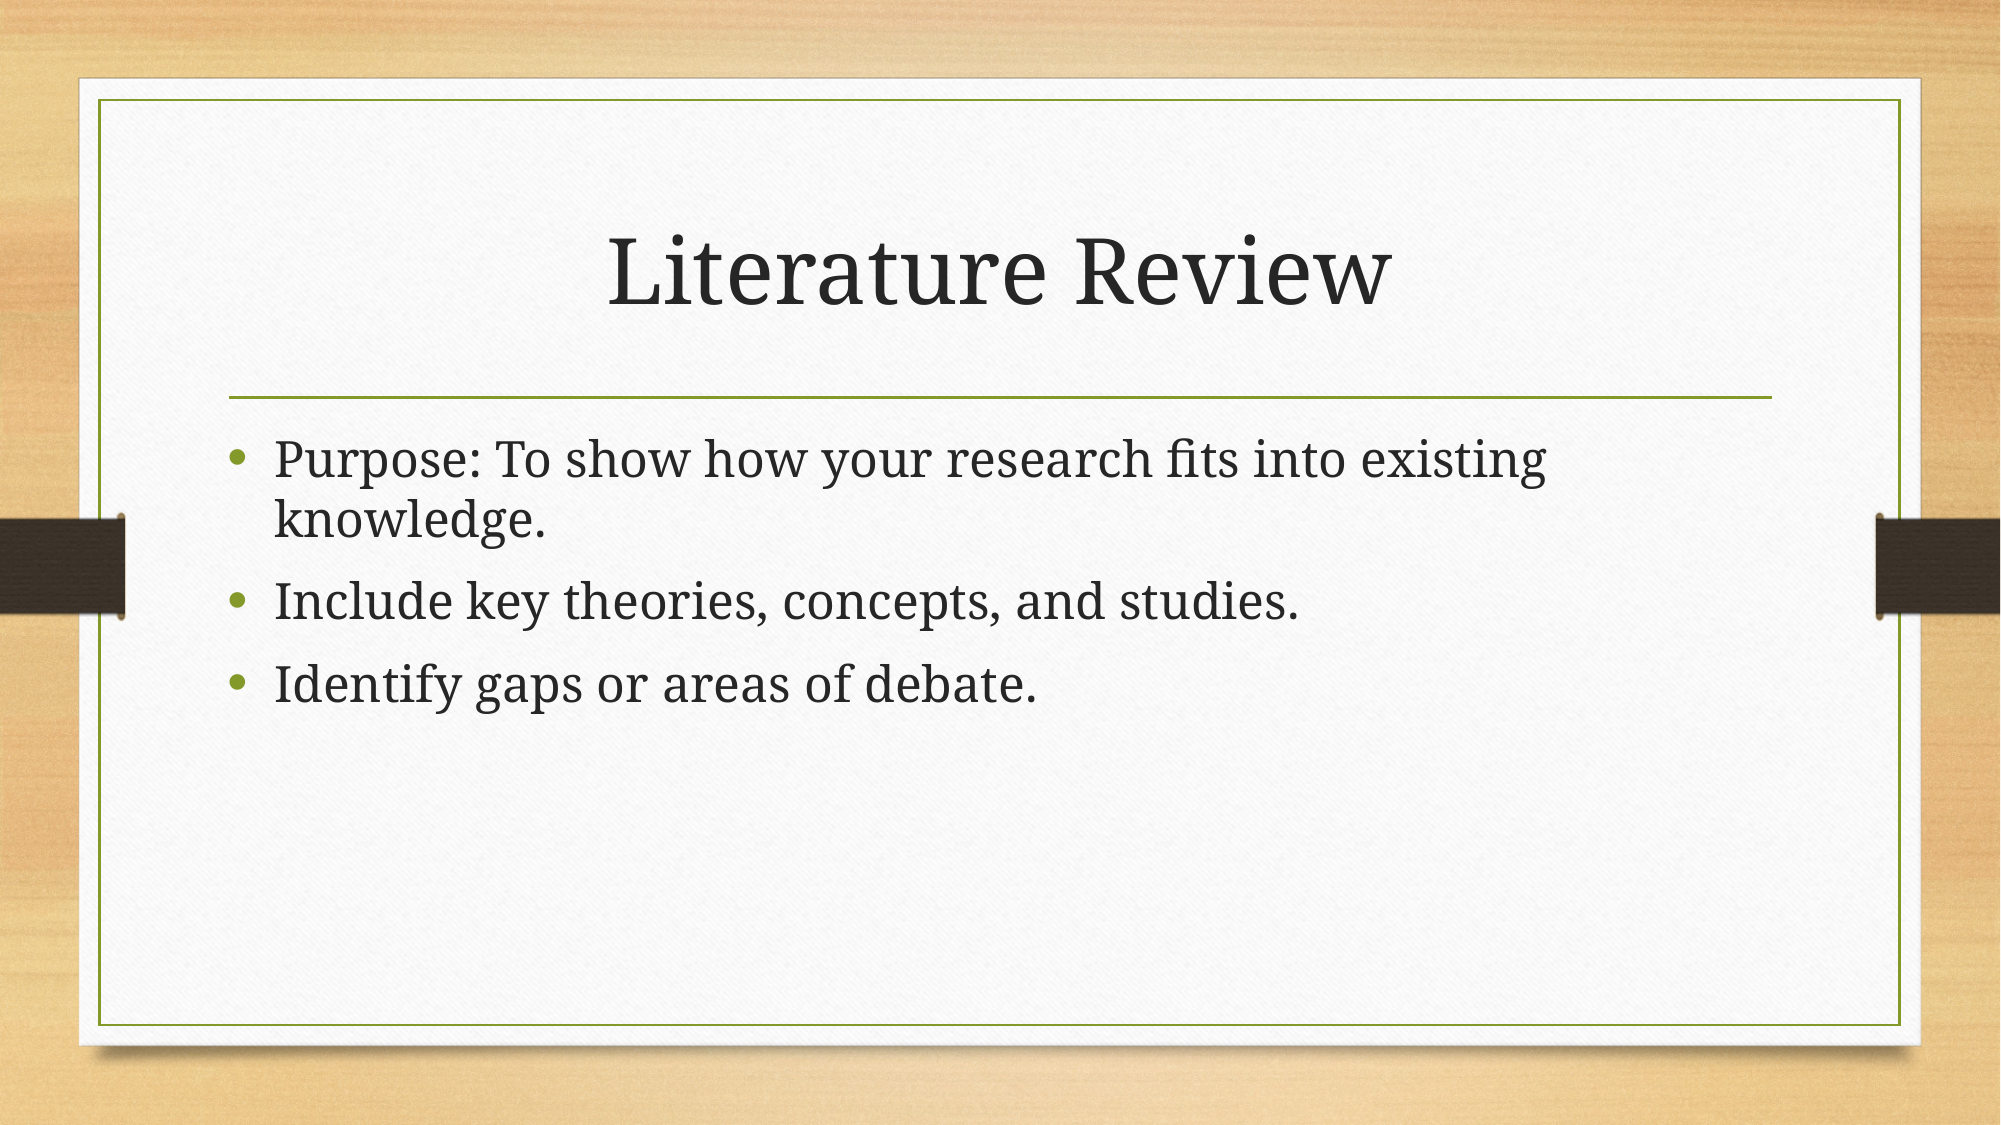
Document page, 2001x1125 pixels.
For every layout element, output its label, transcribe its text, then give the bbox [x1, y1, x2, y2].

picture [0, 0, 2001, 1125]
title Literature Review [212, 161, 1788, 375]
list Purpose: To show how your research fits into existing knowledge. Include key theories, concepts, and studies. Identify gaps or areas of debate. [212, 419, 1788, 964]
